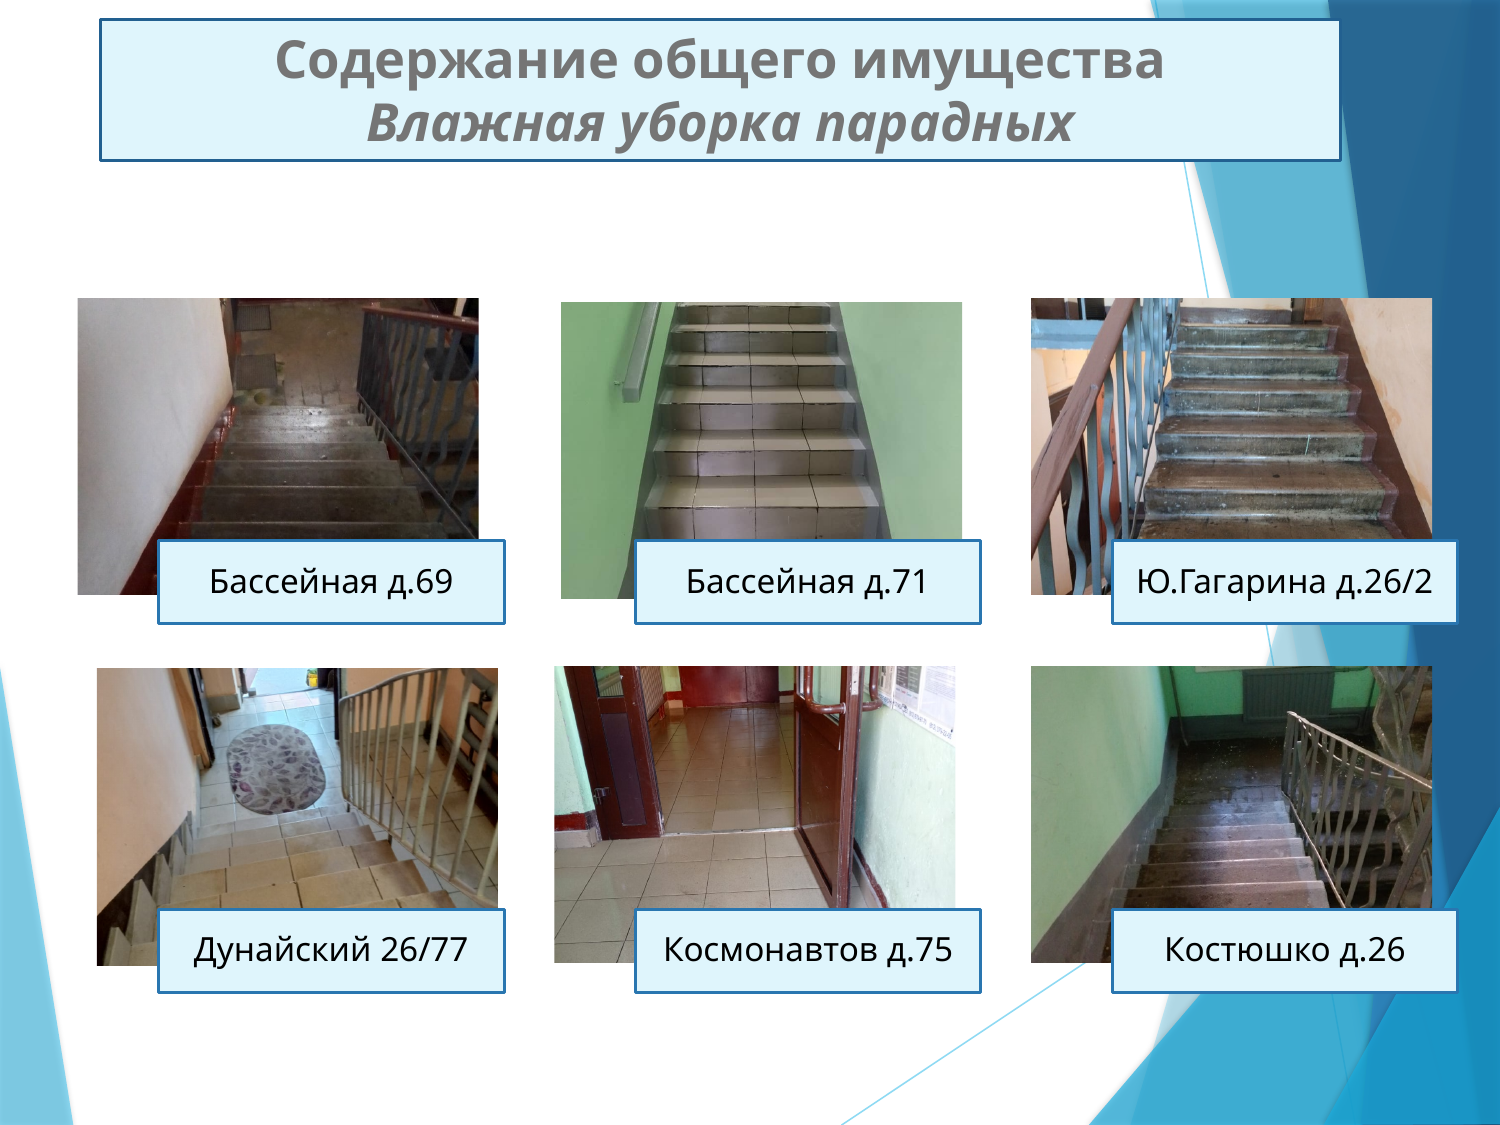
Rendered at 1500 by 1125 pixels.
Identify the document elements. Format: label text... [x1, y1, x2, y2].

title Содержание общего имущества Влажная уборка парадных [99, 18, 1342, 162]
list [76, 195, 1460, 1095]
